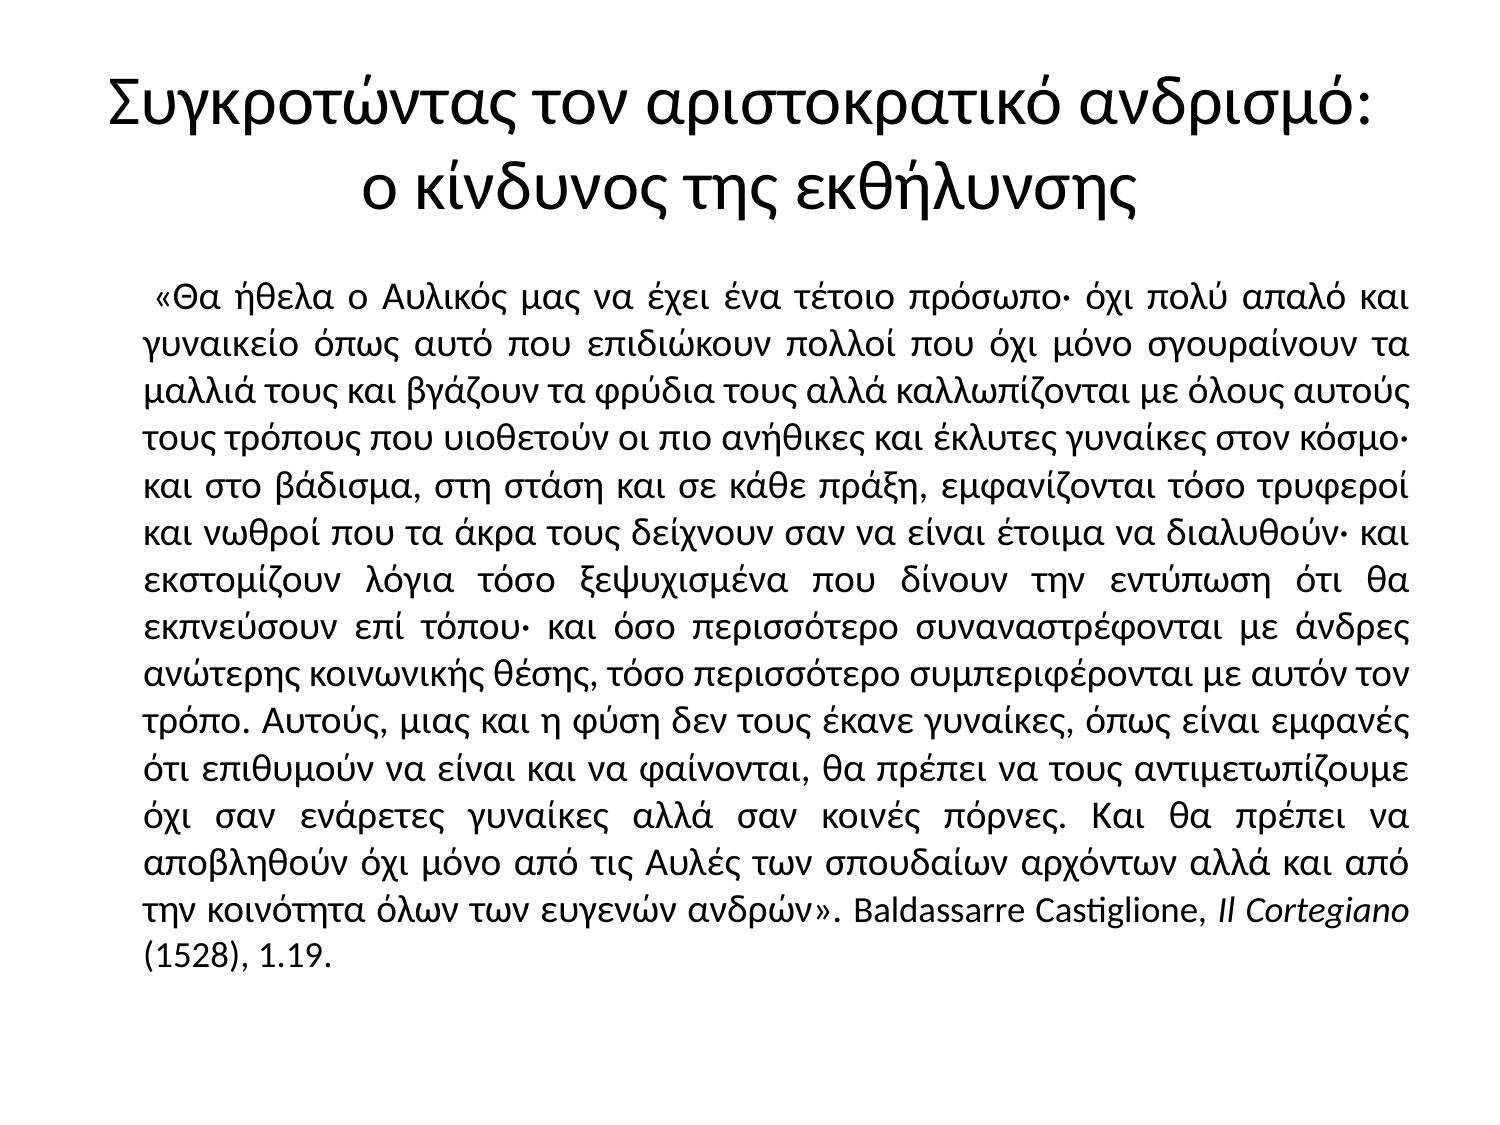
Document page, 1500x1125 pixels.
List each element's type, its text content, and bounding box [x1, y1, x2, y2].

title Συγκροτώντας τον αριστοκρατικό ανδρισμό: ο κίνδυνος της εκθήλυνσης [75, 45, 1425, 233]
list «Θα ήθελα ο Αυλικός μας να έχει ένα τέτοιο πρόσωπο· όχι πολύ απαλό και γυναικείο όπως αυτό που επιδιώκουν πολλοί που όχι μόνο σγουραίνουν τα μαλλιά τους και βγάζουν τα φρύδια τους αλλά καλλωπίζονται με όλους αυτούς τους τρόπους που υιοθετούν οι πιο ανήθικες και έκλυτες γυναίκες στον κόσμο· και στο βάδισμα, στη στάση και σε κάθε πράξη, εμφανίζονται τόσο τρυφεροί και νωθροί που τα άκρα τους δείχνουν σαν να είναι έτοιμα να διαλυθούν· και εκστομίζουν λόγια τόσο ξεψυχισμένα που δίνουν την εντύπωση ότι θα εκπνεύσουν επί τόπου· και όσο περισσότερο συναναστρέφονται με άνδρες ανώτερης κοινωνικής θέσης, τόσο περισσότερο συμπεριφέρονται με αυτόν τον τρόπο. Αυτούς, μιας και η φύση δεν τους έκανε γυναίκες, όπως είναι εμφανές ότι επιθυμούν να είναι και να φαίνονται, θα πρέπει να τους αντιμετωπίζουμε όχι σαν ενάρετες γυναίκες αλλά σαν κοινές πόρνες. Και θα πρέπει να αποβληθούν όχι μόνο από τις Αυλές των σπουδαίων αρχόντων αλλά και από την κοινότητα όλων των ευγενών ανδρών». Baldassarre Castiglione, Il Cortegiano (1528), 1.19. [75, 262, 1425, 1005]
